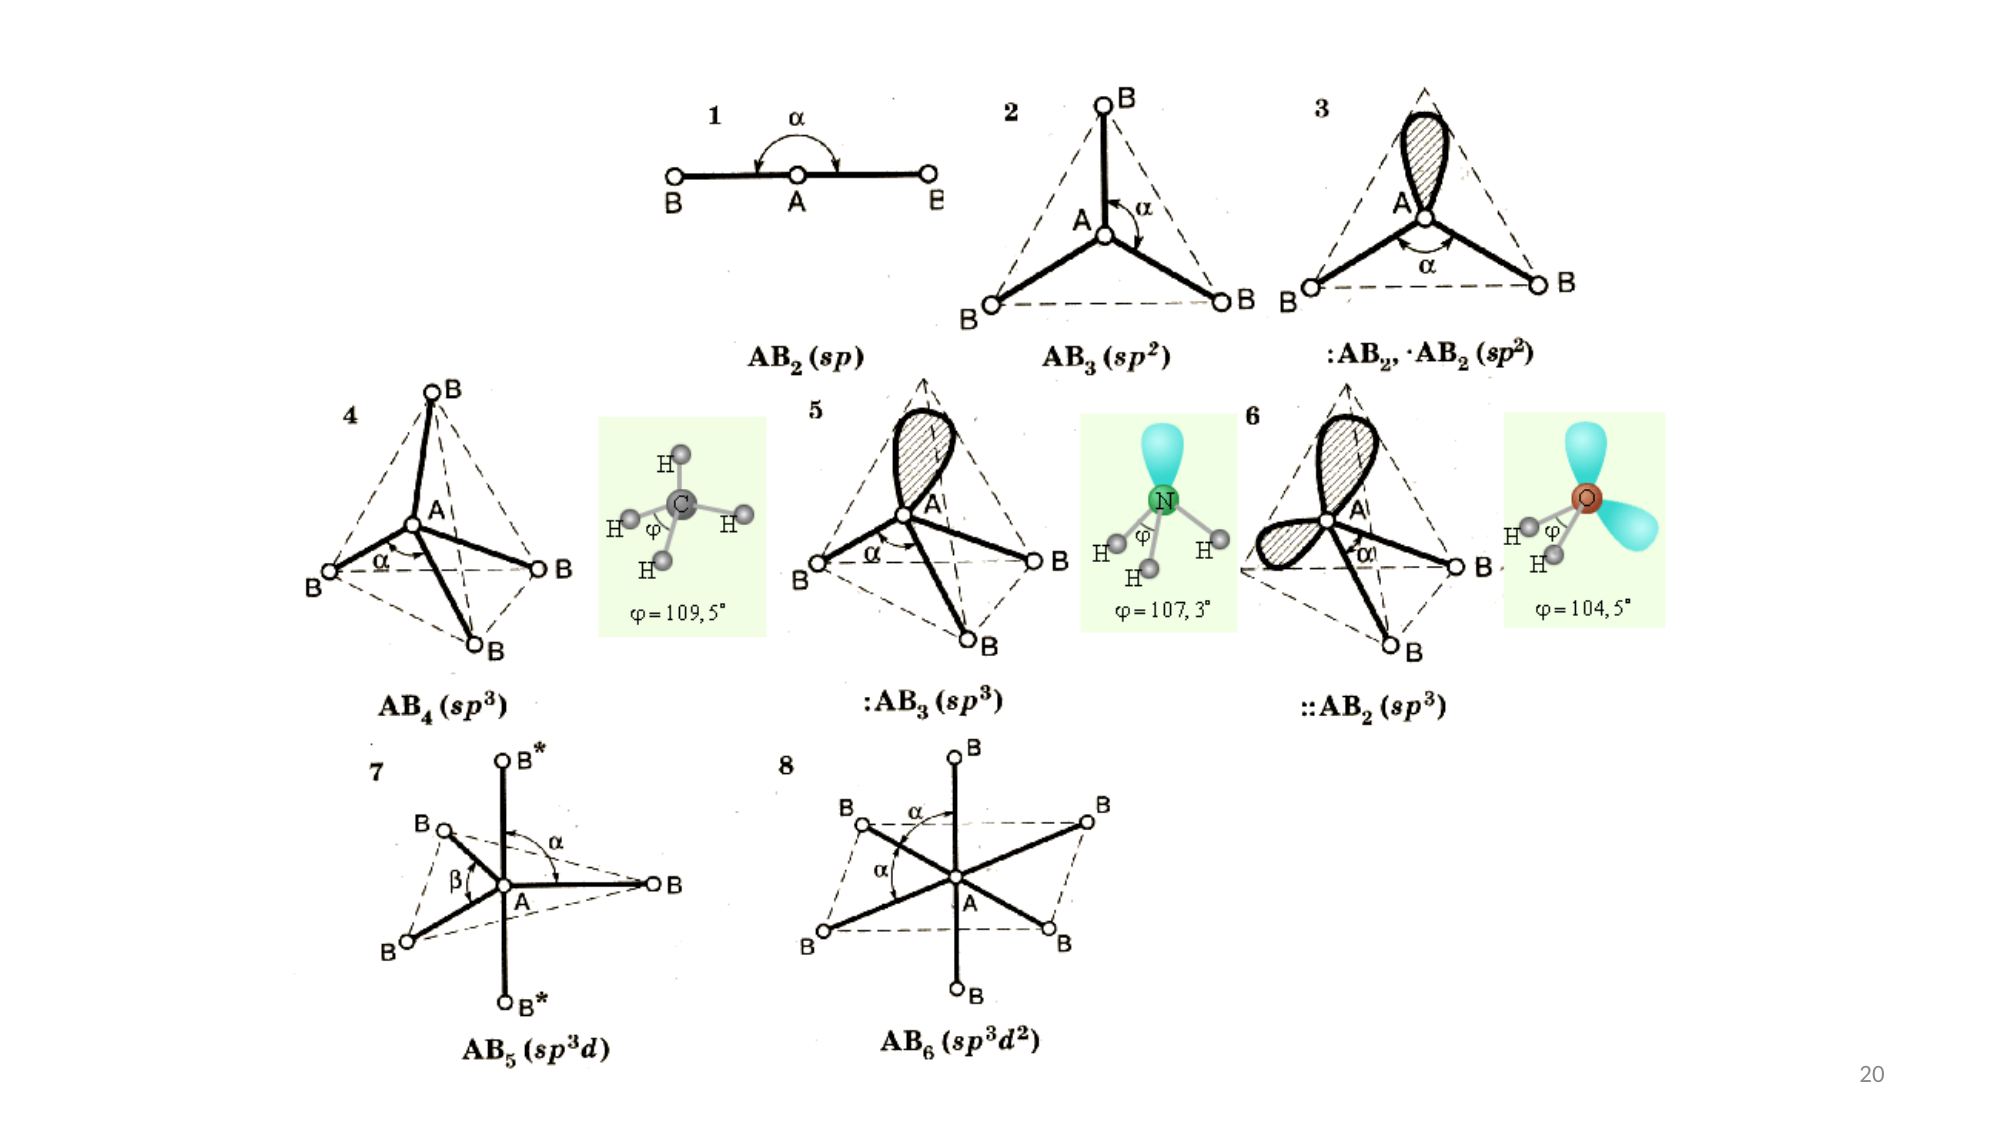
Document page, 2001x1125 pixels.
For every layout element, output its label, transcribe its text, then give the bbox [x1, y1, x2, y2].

picture [290, 55, 1752, 1072]
slide_number 20 [1433, 1042, 1900, 1103]
